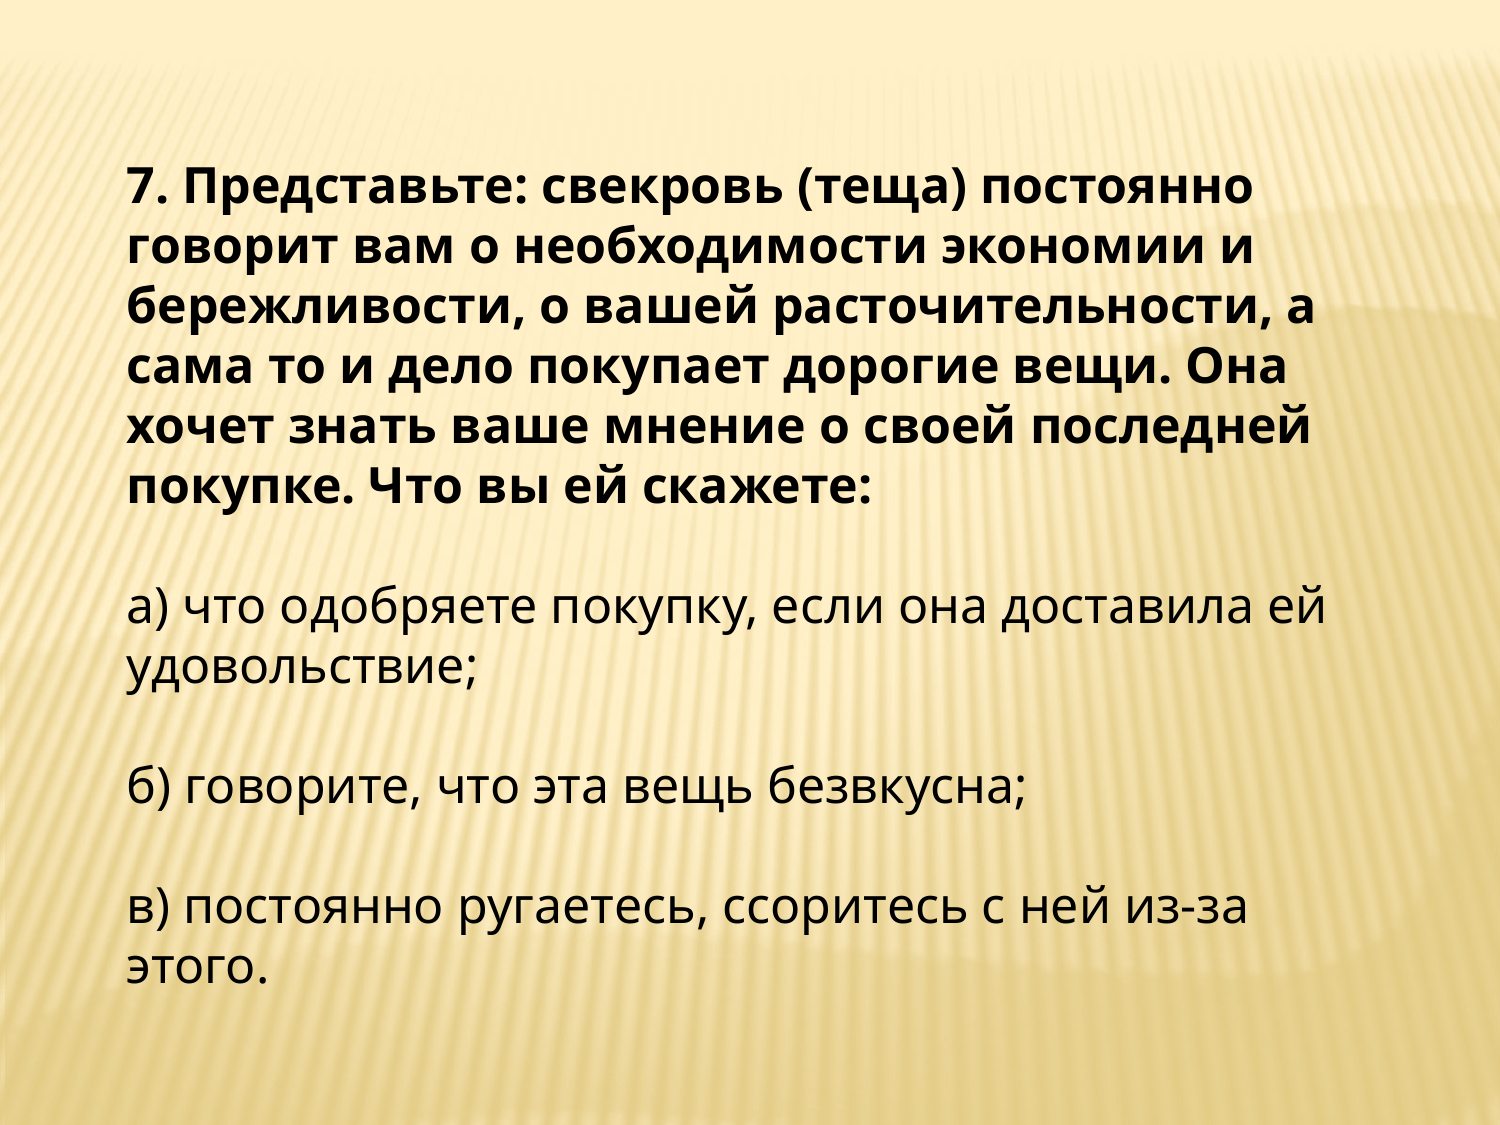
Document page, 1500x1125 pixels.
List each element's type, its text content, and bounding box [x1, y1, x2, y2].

text_box 7. Представьте: свекровь (теща) постоянно говорит вам о необходимости экономии и бережливости, о вашей расточительности, а сама то и дело покупает дорогие вещи. Она хочет знать ваше мнение о своей последней покупке. Что вы ей скажете: а) что одобряете покупку, если она доставила ей удовольствие; б) говорите, что эта вещь безвкусна; в) постоянно ругаетесь, ссоритесь с ней из-за этого. [112, 145, 1388, 1061]
